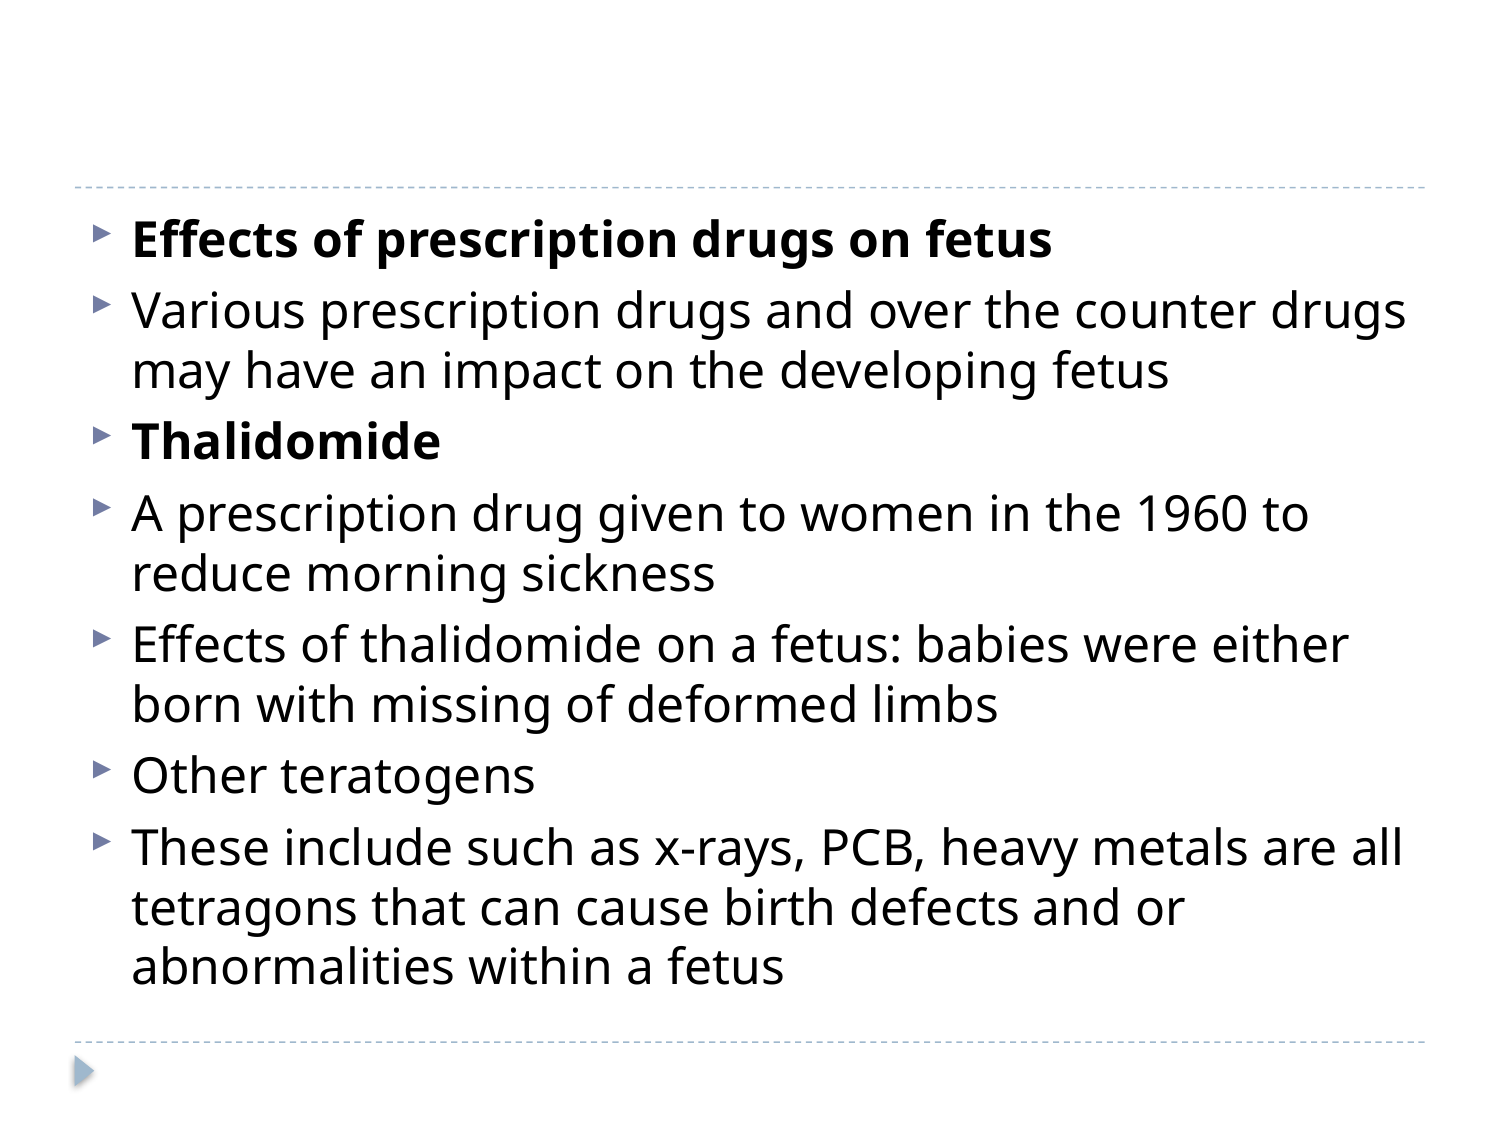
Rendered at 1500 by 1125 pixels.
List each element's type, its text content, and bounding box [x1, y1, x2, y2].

list Effects of prescription drugs on fetus Various prescription drugs and over the counter drugs may have an impact on the developing fetus Thalidomide A prescription drug given to women in the 1960 to reduce morning sickness Effects of thalidomide on a fetus: babies were either born with missing of deformed limbs Other teratogens These include such as x-rays, PCB, heavy metals are all tetragons that can cause birth defects and or abnormalities within a fetus [75, 200, 1425, 1010]
